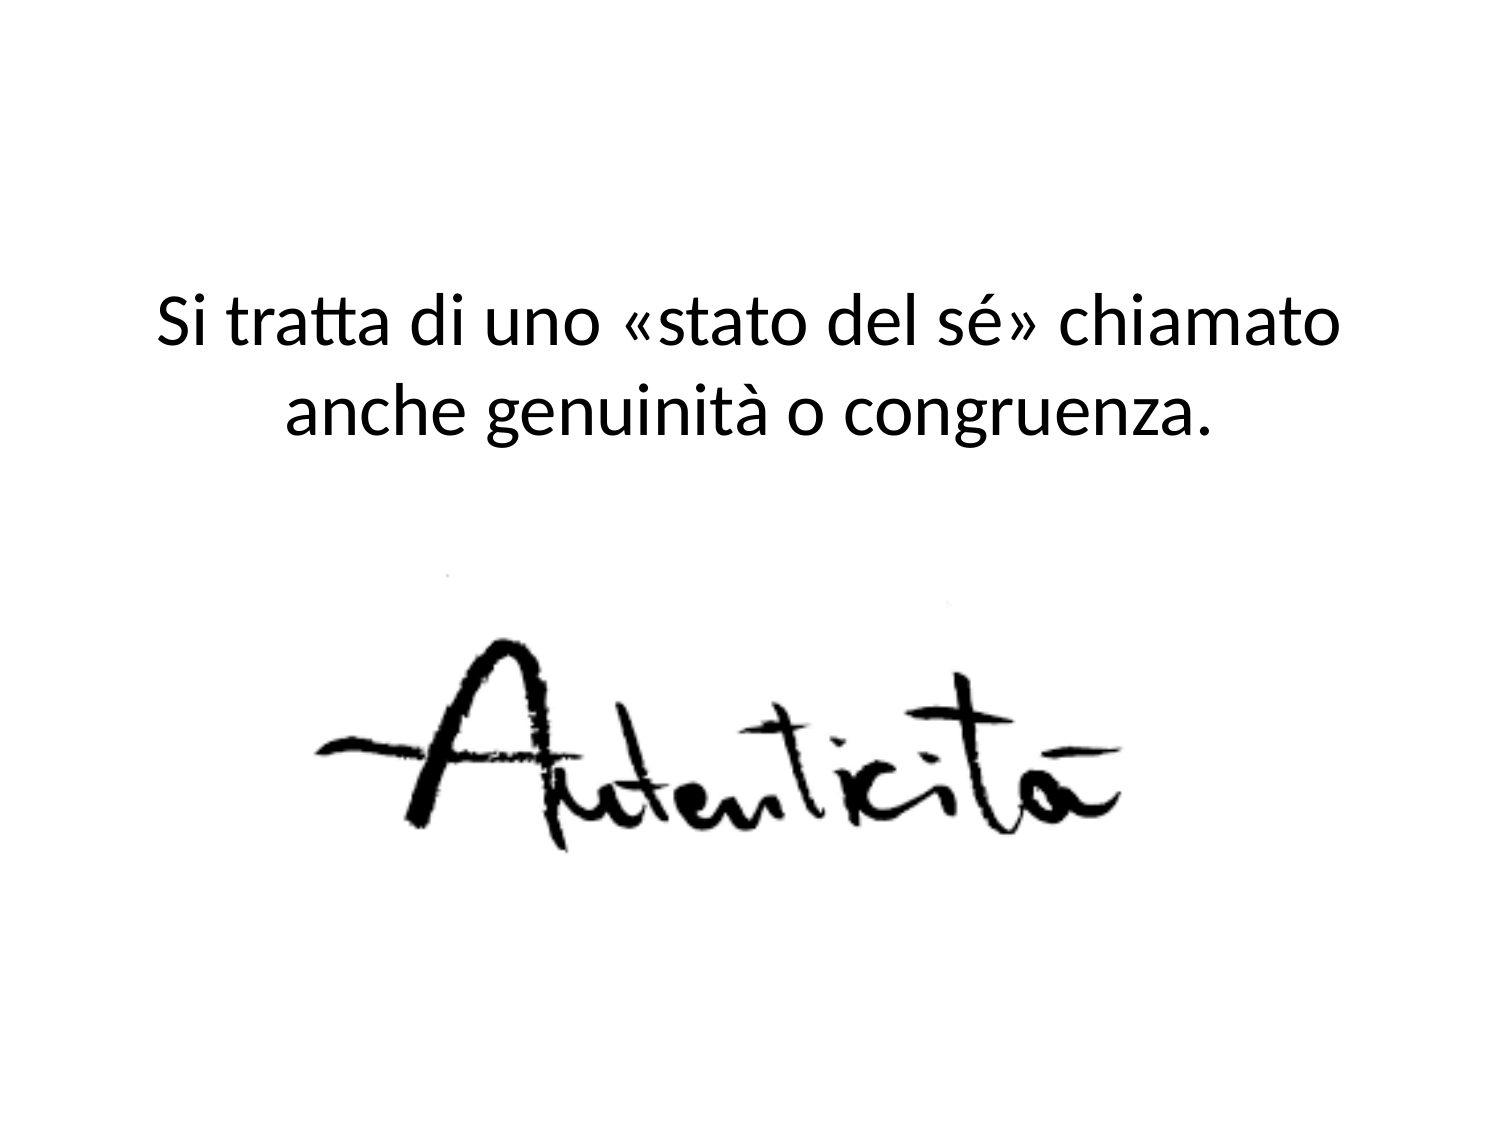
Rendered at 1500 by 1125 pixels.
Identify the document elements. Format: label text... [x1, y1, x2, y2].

picture [229, 562, 1225, 918]
list Si tratta di uno «stato del sé» chiamato anche genuinità o congruenza. [75, 262, 1425, 1005]
